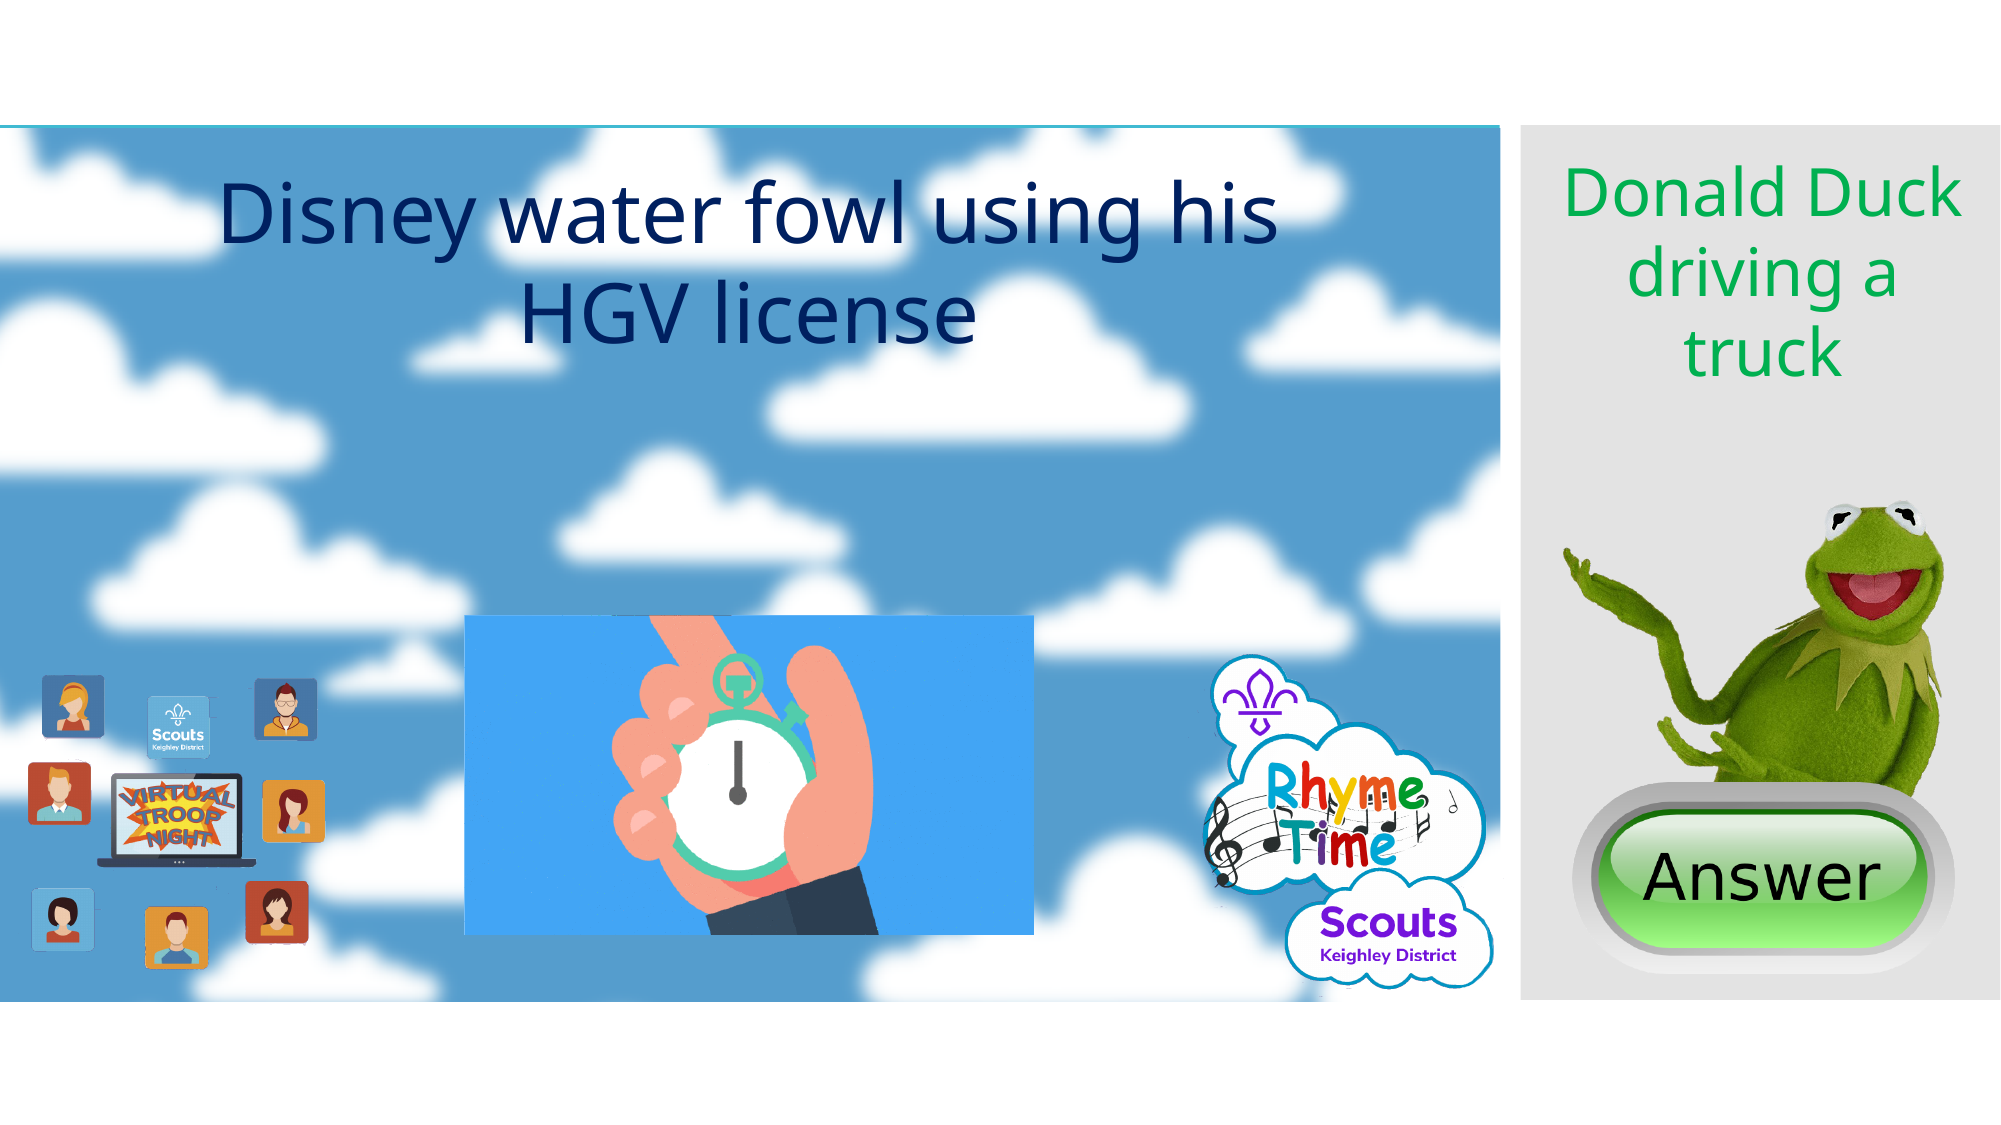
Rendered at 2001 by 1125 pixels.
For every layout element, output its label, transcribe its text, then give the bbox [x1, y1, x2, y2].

picture [1550, 480, 1996, 974]
picture [0, 127, 1504, 1002]
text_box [463, 613, 1035, 936]
text_box Donald Duck driving a truck [1531, 142, 1996, 398]
